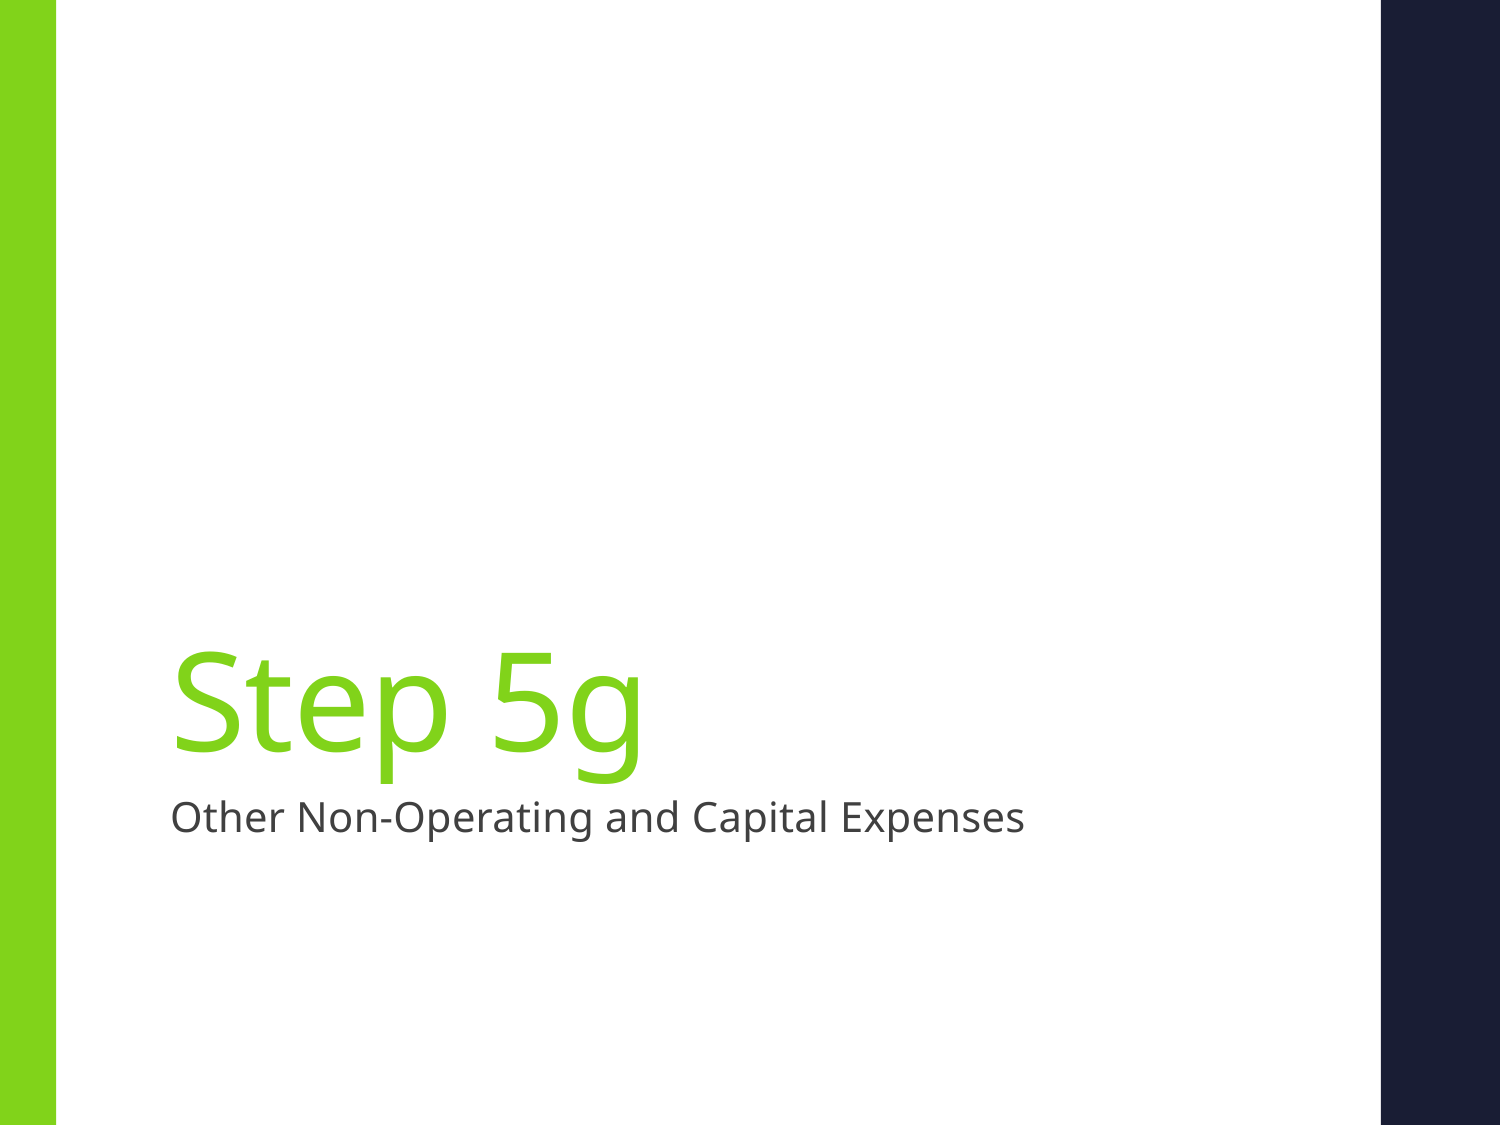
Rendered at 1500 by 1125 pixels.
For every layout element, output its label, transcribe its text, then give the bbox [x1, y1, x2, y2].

list Other Non-Operating and Capital Expenses [155, 787, 1314, 1065]
title Step 5g [155, 124, 1314, 787]
